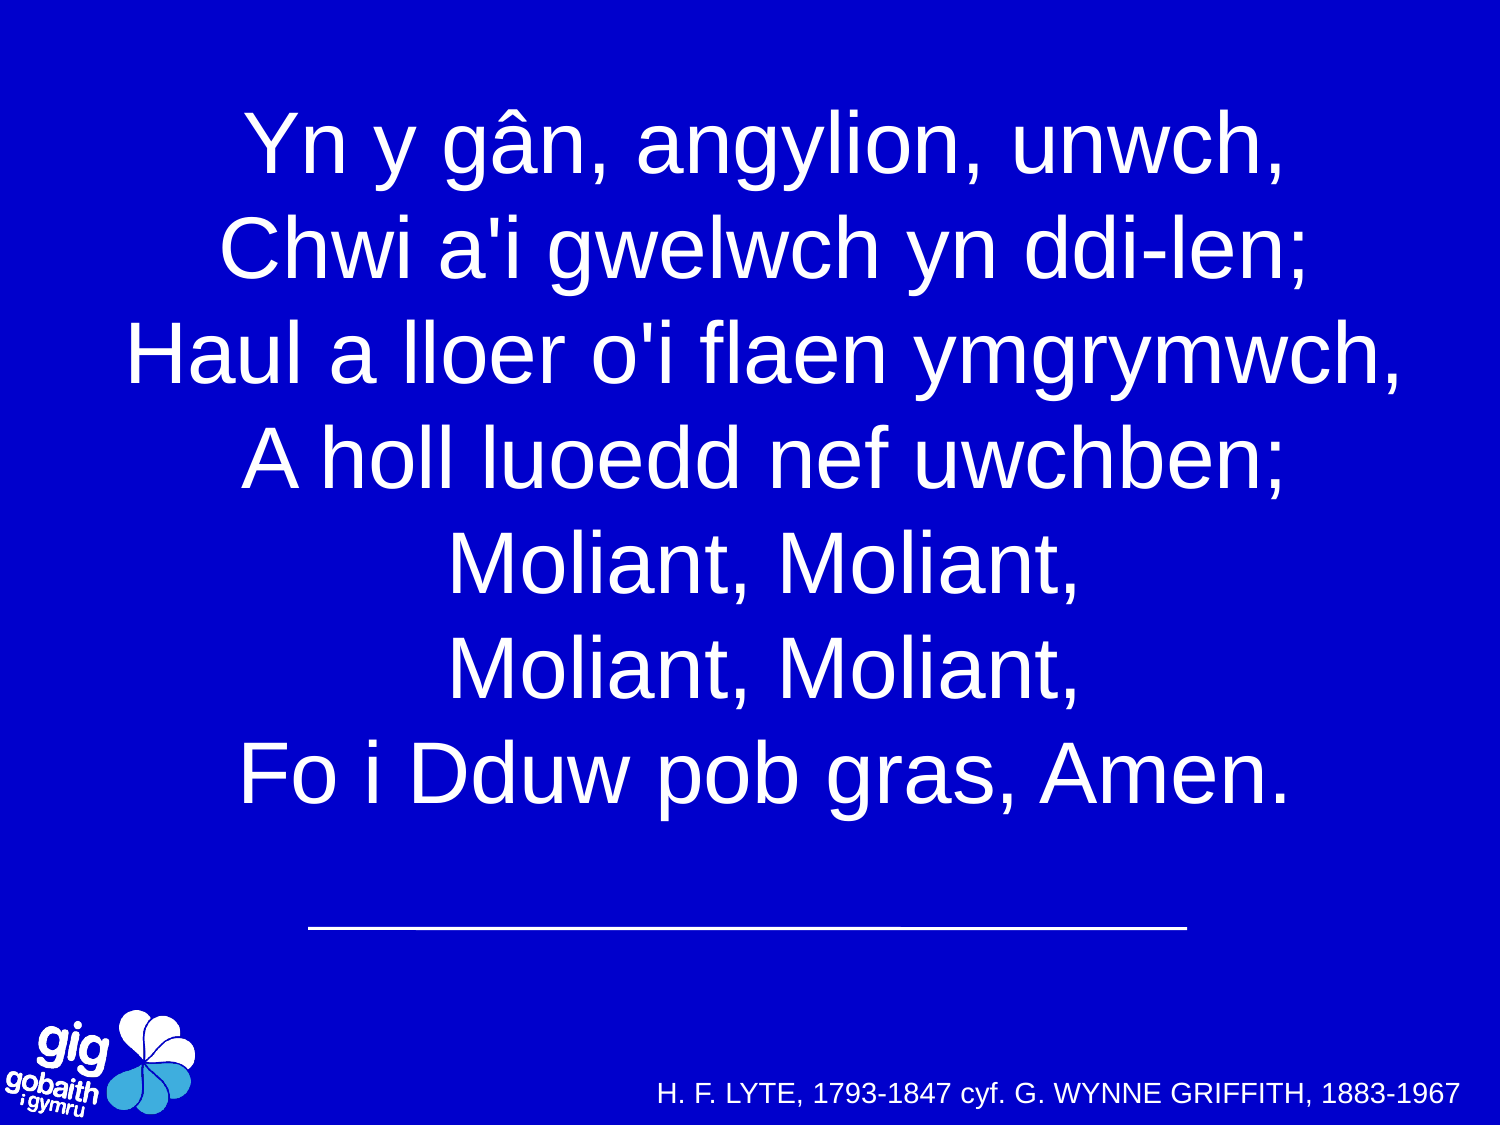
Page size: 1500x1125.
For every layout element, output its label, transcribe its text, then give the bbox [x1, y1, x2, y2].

picture [5, 1010, 195, 1118]
title Yn y gân, angylion, unwch, Chwi a'i gwelwch yn ddi-len; Haul a lloer o'i flaen ymgrymwch, A holl luoedd nef uwchben; Moliant, Moliant, Moliant, Moliant, Fo i Dduw pob gras, Amen. [0, 78, 1500, 1009]
text_box H. F. LYTE, 1793-1847 cyf. G. WYNNE GRIFFITH, 1883-1967 [608, 1067, 1477, 1117]
